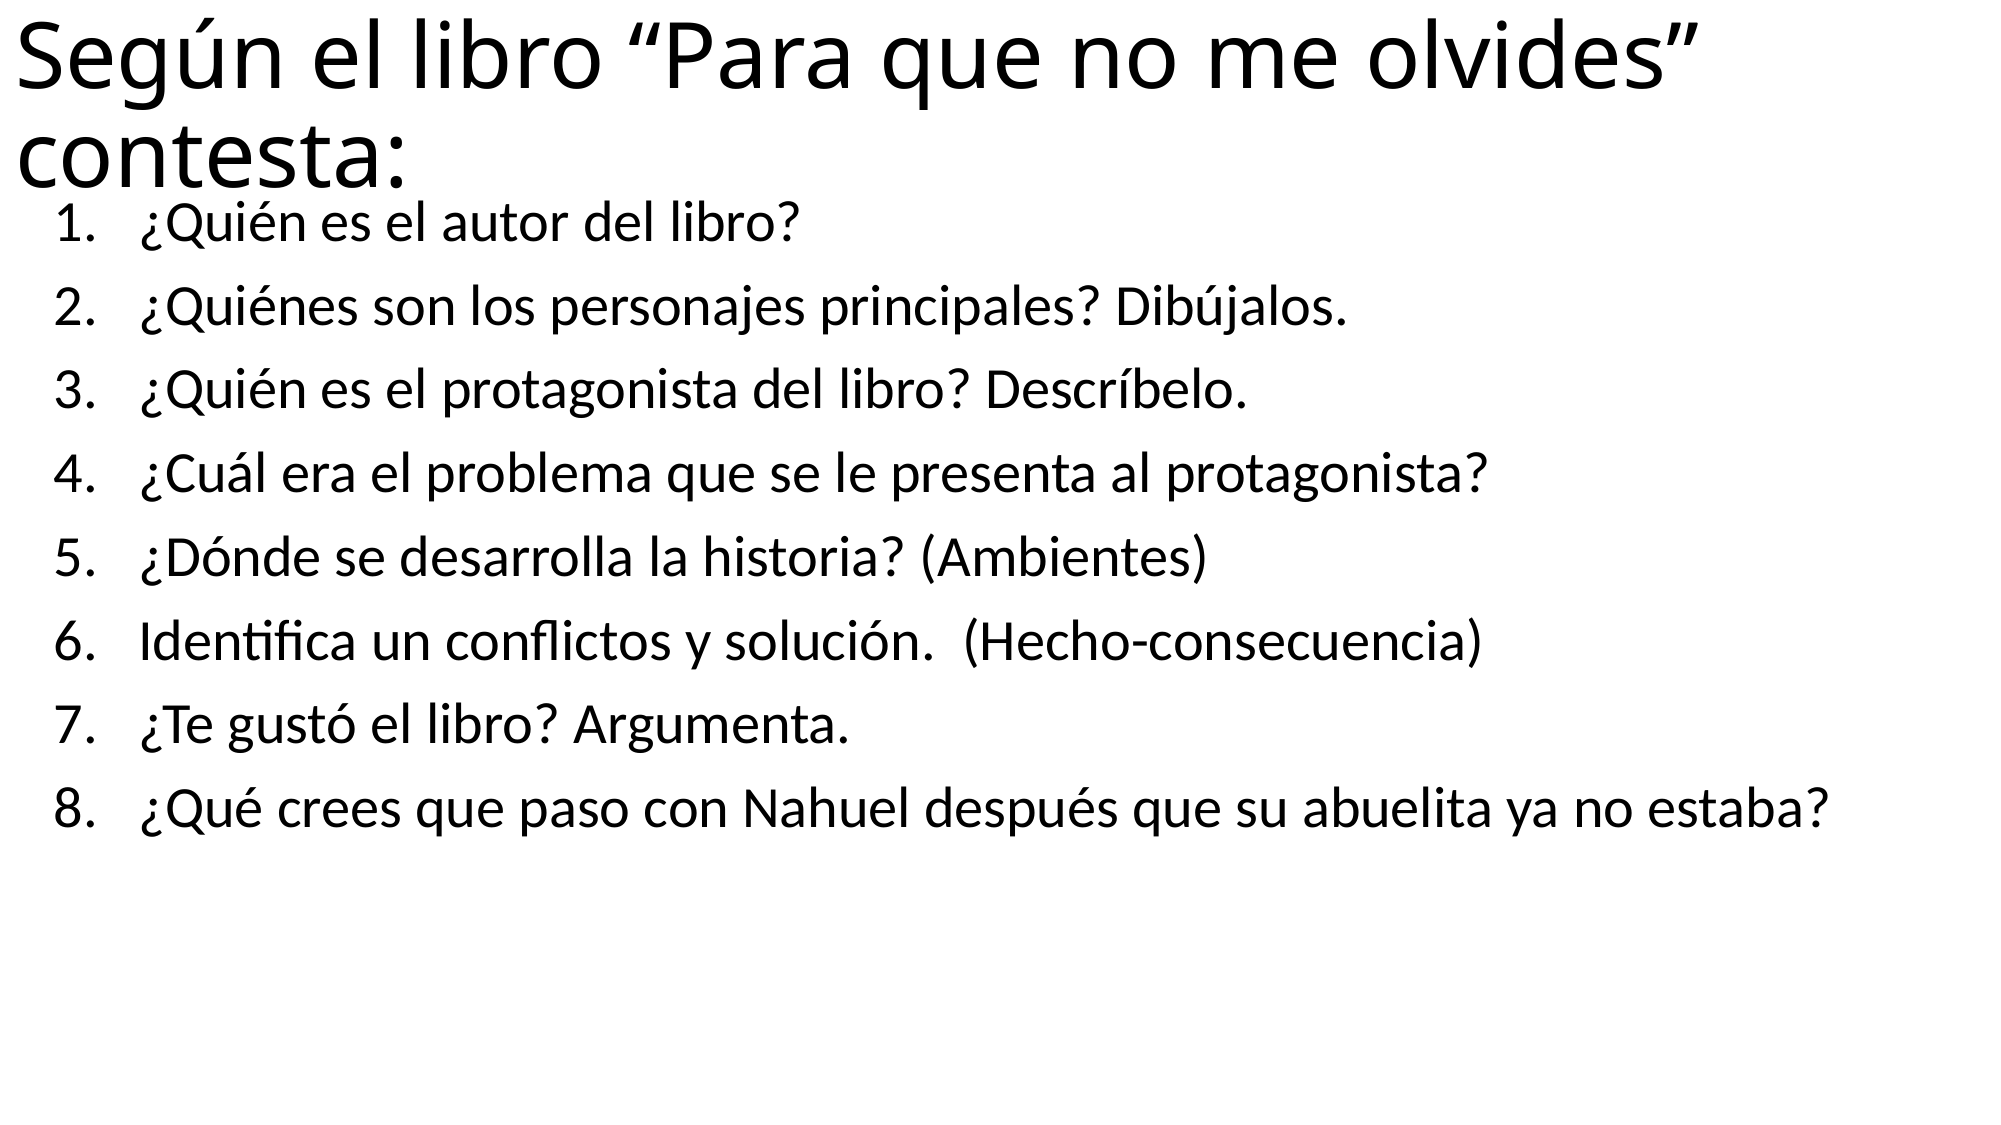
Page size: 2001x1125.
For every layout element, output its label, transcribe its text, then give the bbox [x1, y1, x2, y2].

title Según el libro “Para que no me olvides” contesta: [0, 0, 2000, 218]
list ¿Quién es el autor del libro? ¿Quiénes son los personajes principales? Dibújalos. ¿Quién es el protagonista del libro? Descríbelo. ¿Cuál era el problema que se le presenta al protagonista? ¿Dónde se desarrolla la historia? (Ambientes) Identifica un conflictos y solución. (Hecho-consecuencia) ¿Te gustó el libro? Argumenta. ¿Qué crees que paso con Nahuel después que su abuelita ya no estaba? [38, 183, 1961, 1065]
